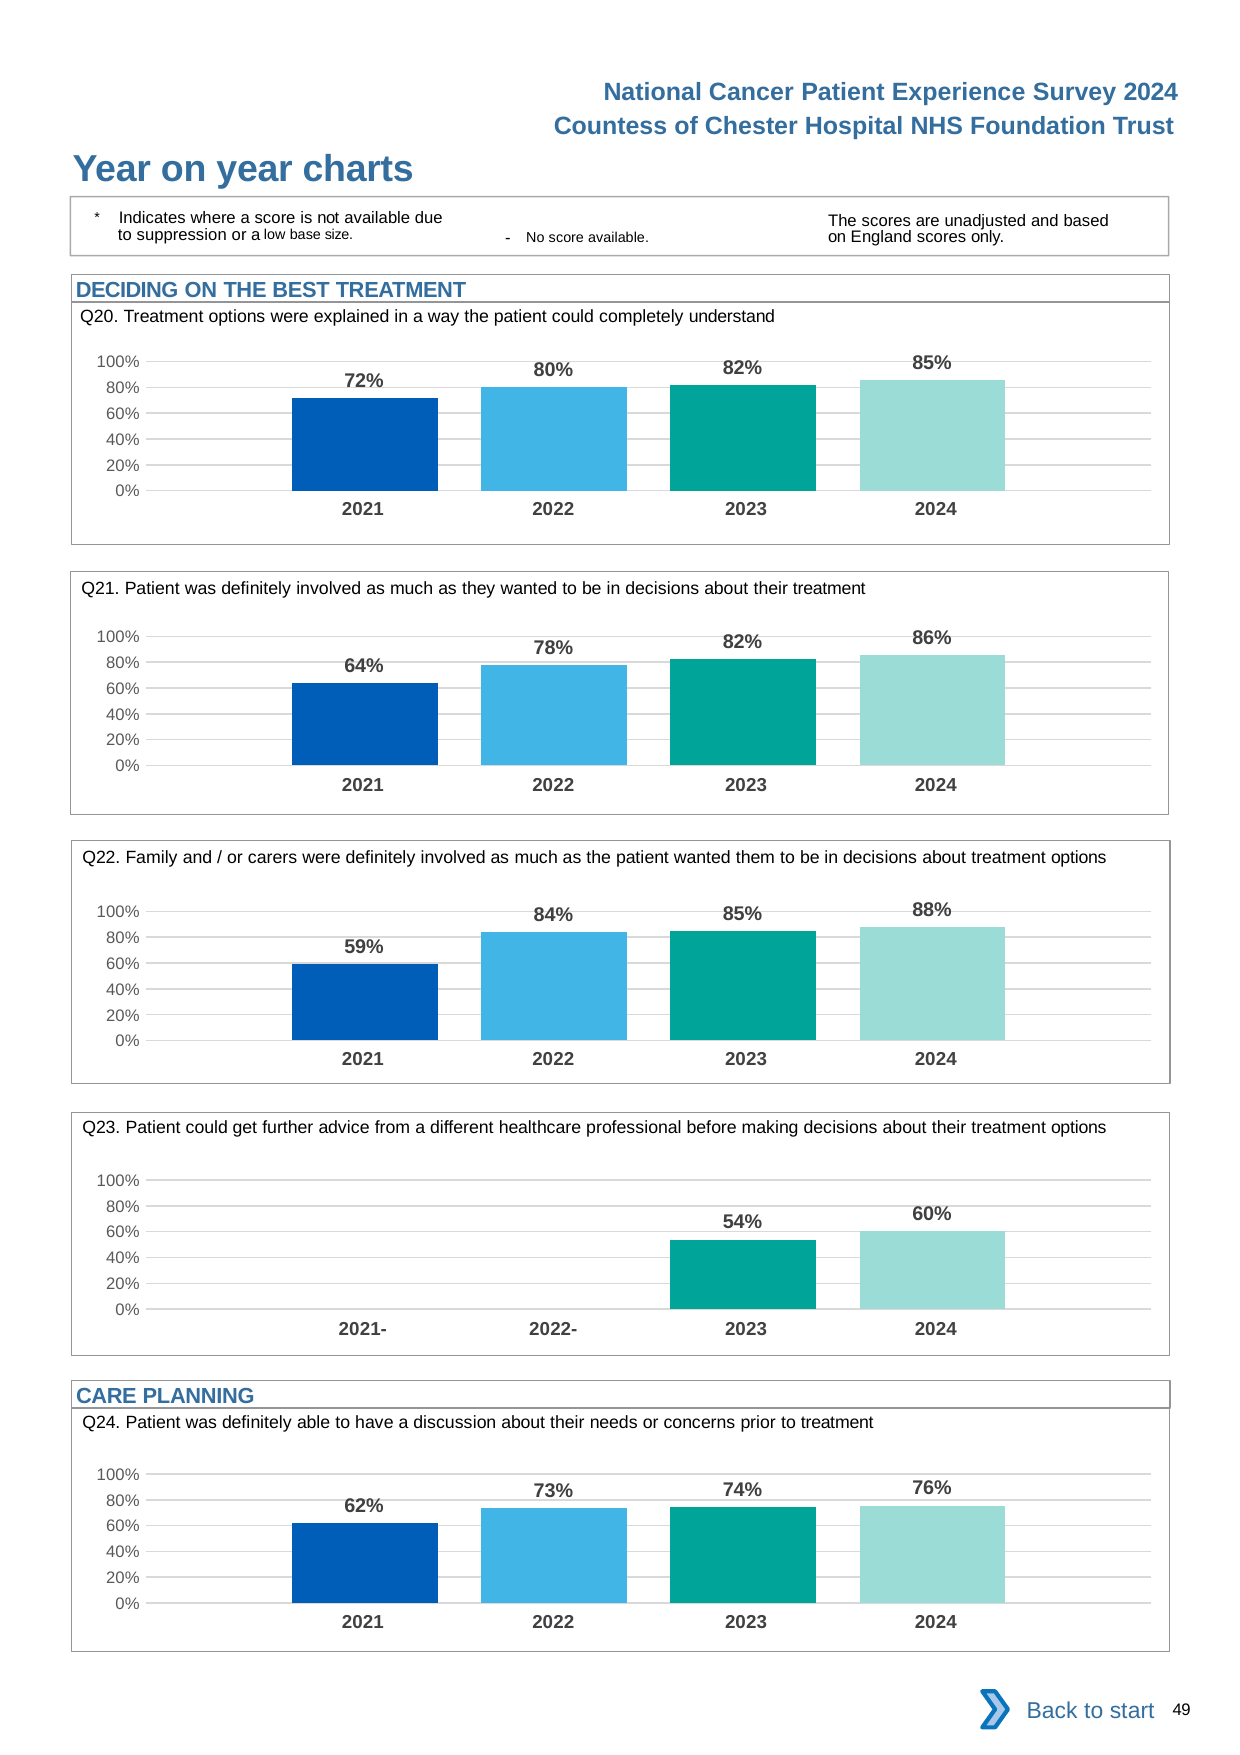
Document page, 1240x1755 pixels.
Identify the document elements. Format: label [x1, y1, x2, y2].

chart [58, 608, 1158, 803]
text_box [538, 68, 1194, 147]
chart [58, 1151, 1158, 1346]
text_box [69, 274, 1172, 547]
chart [58, 333, 1158, 528]
text_box [69, 1102, 1172, 1358]
chart [58, 883, 1158, 1078]
text_box [981, 1677, 1170, 1741]
title [70, 144, 745, 195]
slide_number [1170, 1699, 1234, 1720]
text_box [69, 1380, 1172, 1653]
text_box [68, 563, 1171, 817]
title [70, 257, 745, 300]
chart [58, 1445, 1158, 1640]
text_box [70, 196, 1169, 256]
text_box [70, 831, 1172, 1085]
